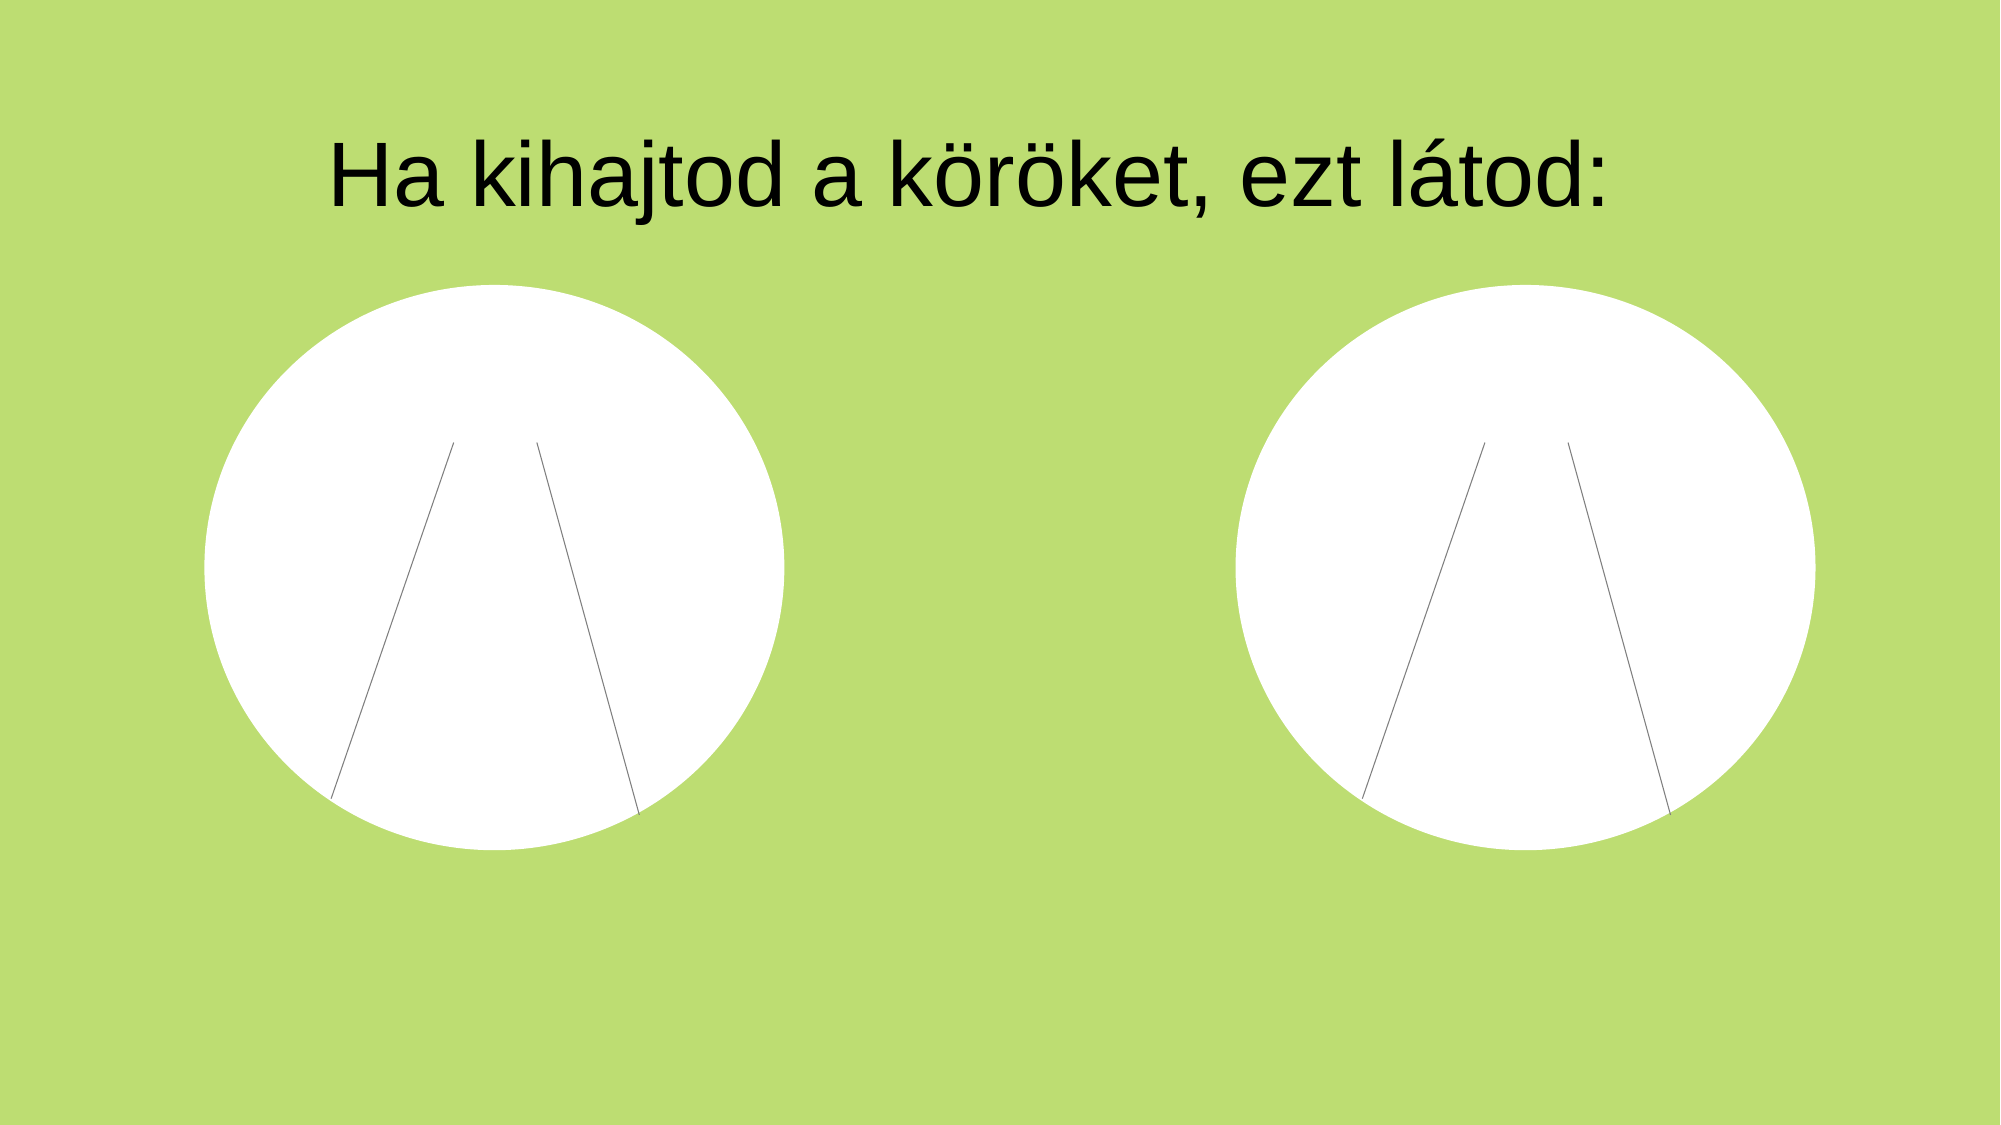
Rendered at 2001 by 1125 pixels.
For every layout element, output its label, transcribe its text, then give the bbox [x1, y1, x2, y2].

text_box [331, 442, 454, 799]
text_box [536, 442, 640, 815]
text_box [1362, 442, 1485, 799]
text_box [1567, 442, 1671, 815]
text_box [1234, 283, 1817, 852]
text_box [203, 283, 786, 852]
text_box Ha kihajtod a köröket, ezt látod: [312, 107, 1715, 232]
